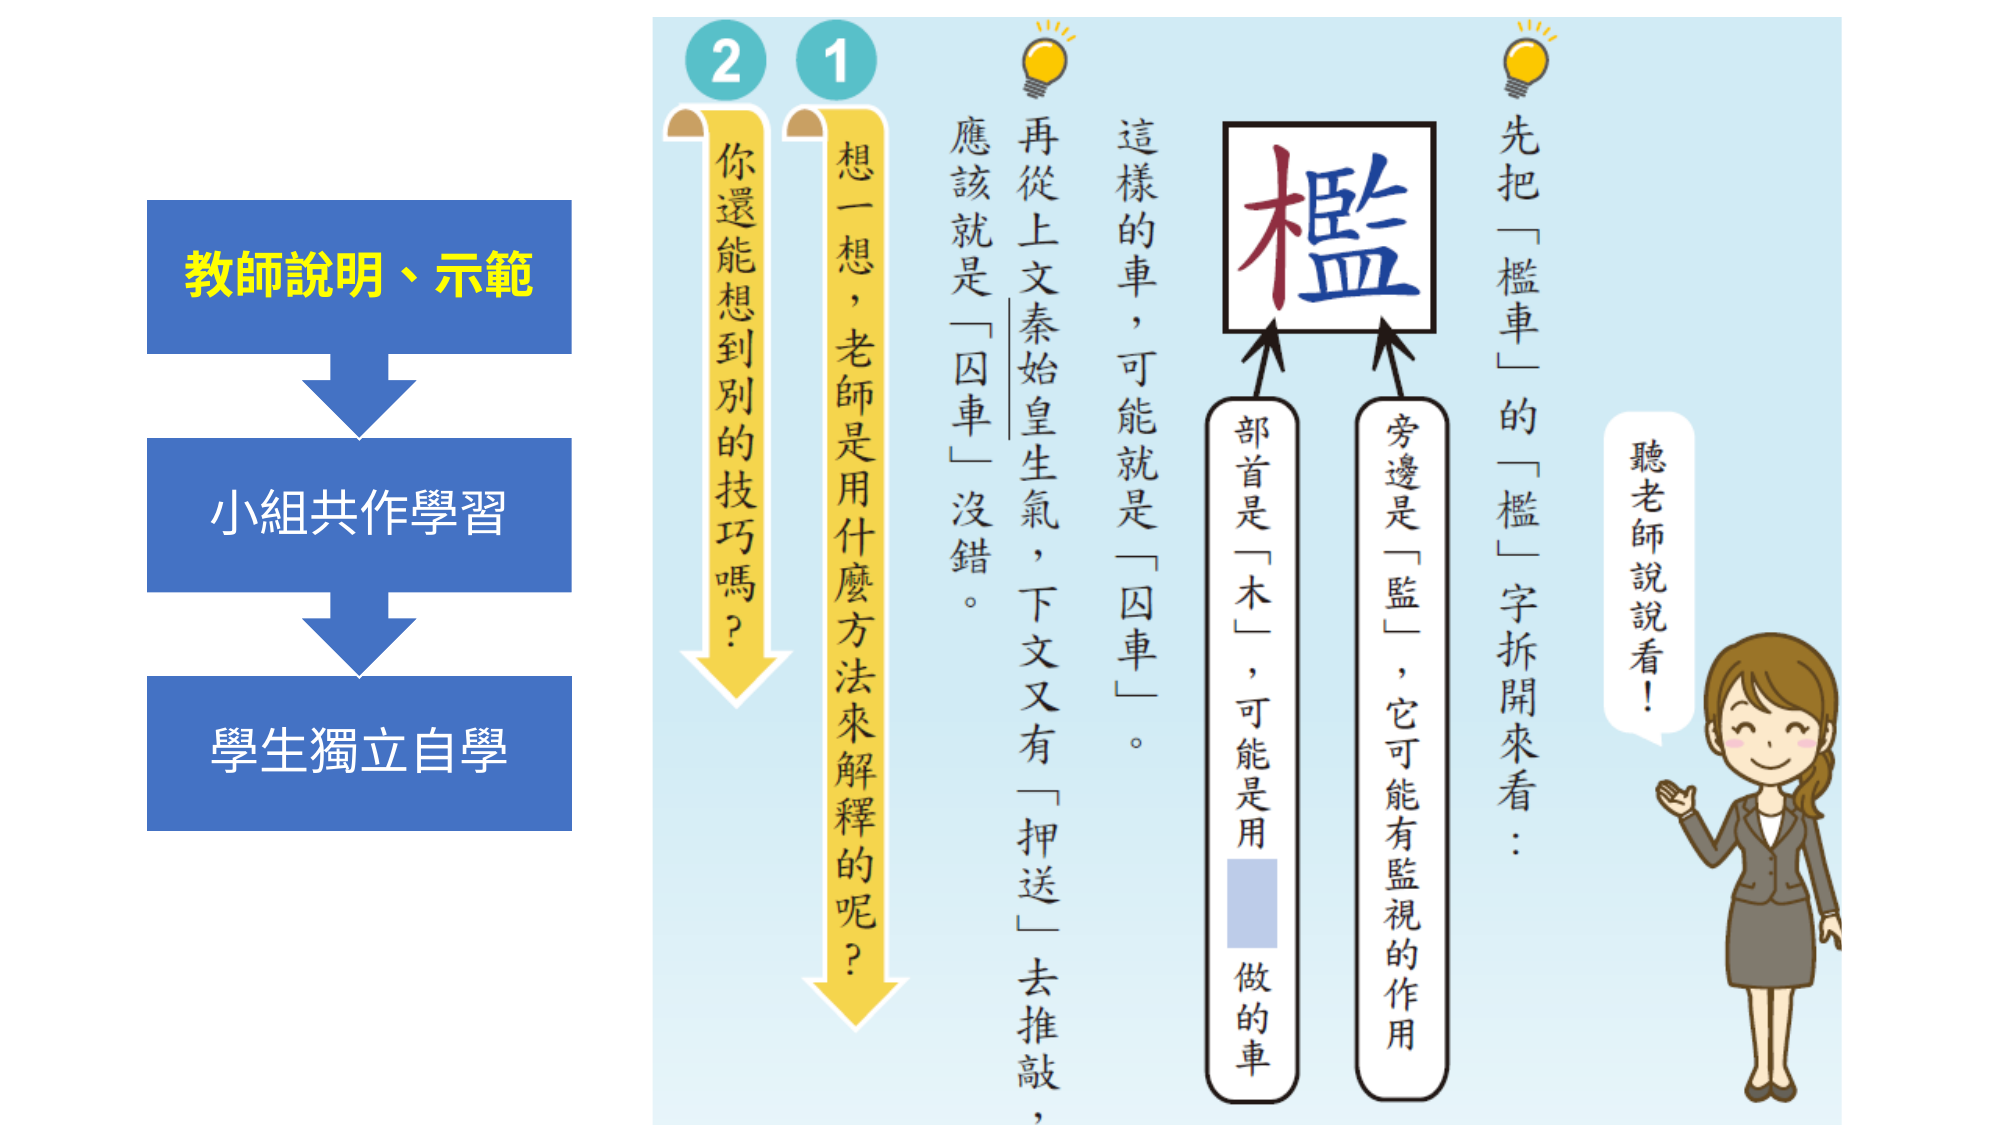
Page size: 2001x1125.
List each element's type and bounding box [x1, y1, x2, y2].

text_box [145, 198, 573, 832]
picture [652, 17, 1842, 1125]
